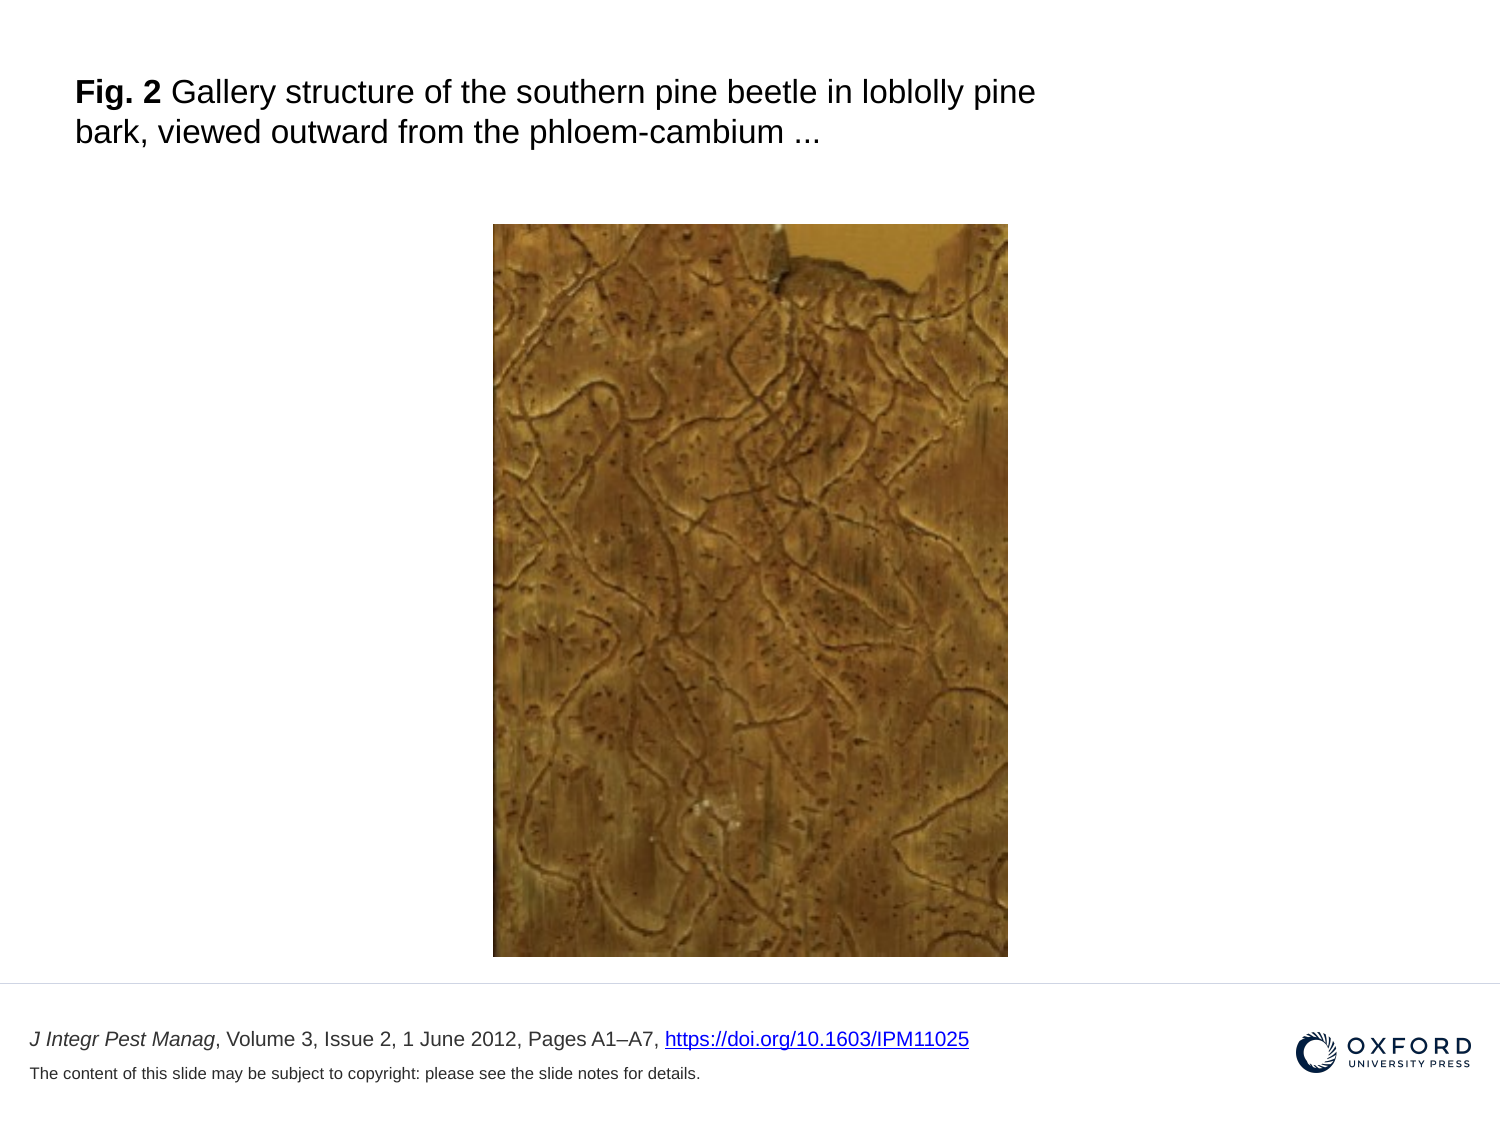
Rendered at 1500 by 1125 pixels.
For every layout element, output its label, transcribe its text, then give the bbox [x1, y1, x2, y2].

picture [1296, 1032, 1471, 1073]
title Fig. 2 Gallery structure of the southern pine beetle in loblolly pine bark, viewed outward from the phloem-cambium ... [75, 69, 1078, 171]
footer J Integr Pest Manag, Volume 3, Issue 2, 1 June 2012, Pages A1–A7, https://doi.org/10.1603/IPM11025 The content of this slide may be subject to copyright: please see the slide notes for details. [0, 983, 1260, 1125]
picture [493, 224, 1008, 957]
